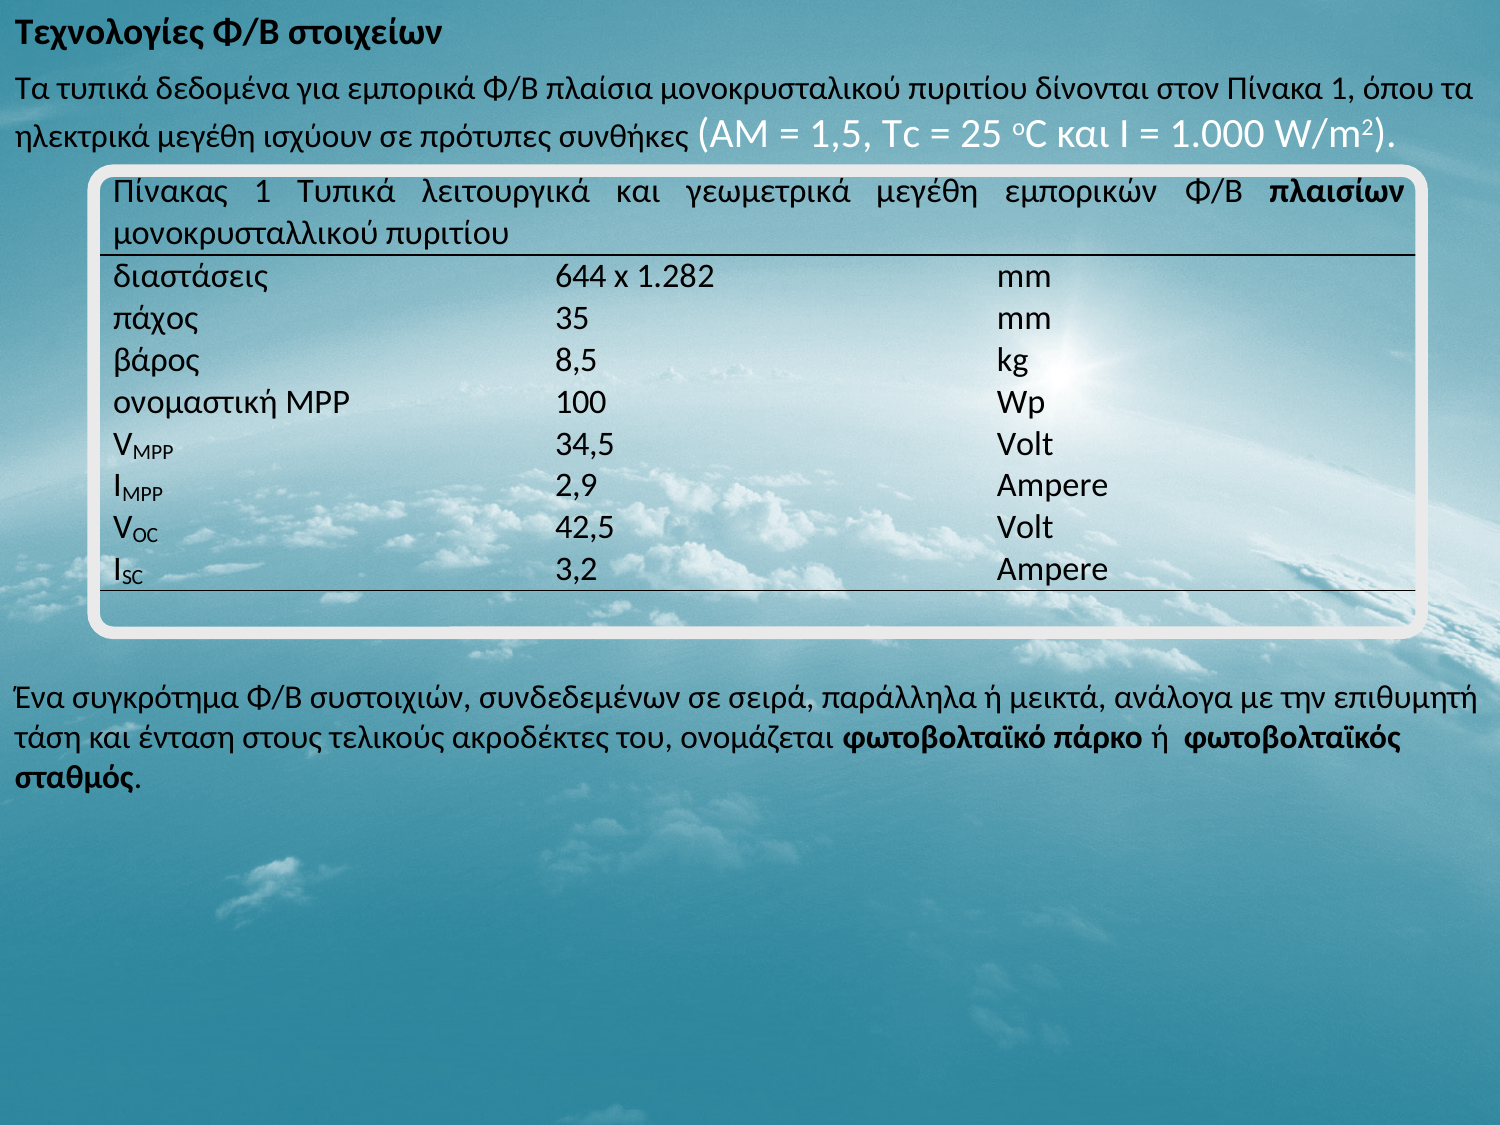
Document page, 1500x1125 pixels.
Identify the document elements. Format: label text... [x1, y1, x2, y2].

text_box Τεχνολογίες Φ/Β στοιχείων [0, 0, 1500, 58]
text_box Ένα συγκρότημα Φ/Β συστοιχιών, συνδεδεμένων σε σειρά, παράλληλα ή μεικτά, ανάλογα με την επιθυμητή τάση και ένταση στους τελικούς ακροδέκτες του, ονομάζεται φωτοβολταϊκό πάρκο ή φωτοβολταϊκός σταθμός. [0, 667, 1500, 803]
picture [93, 170, 1422, 633]
text_box Τα τυπικά δεδομένα για εμπορικά Φ/Β πλαίσια μονοκρυσταλικού πυριτίου δίνονται στον Πίνακα 1, όπου τα ηλεκτρικά μεγέθη ισχύουν σε πρότυπες συνθήκες (ΑΜ = 1,5, Τc = 25 oC και Ι = 1.000 W/m2). [0, 58, 1500, 164]
